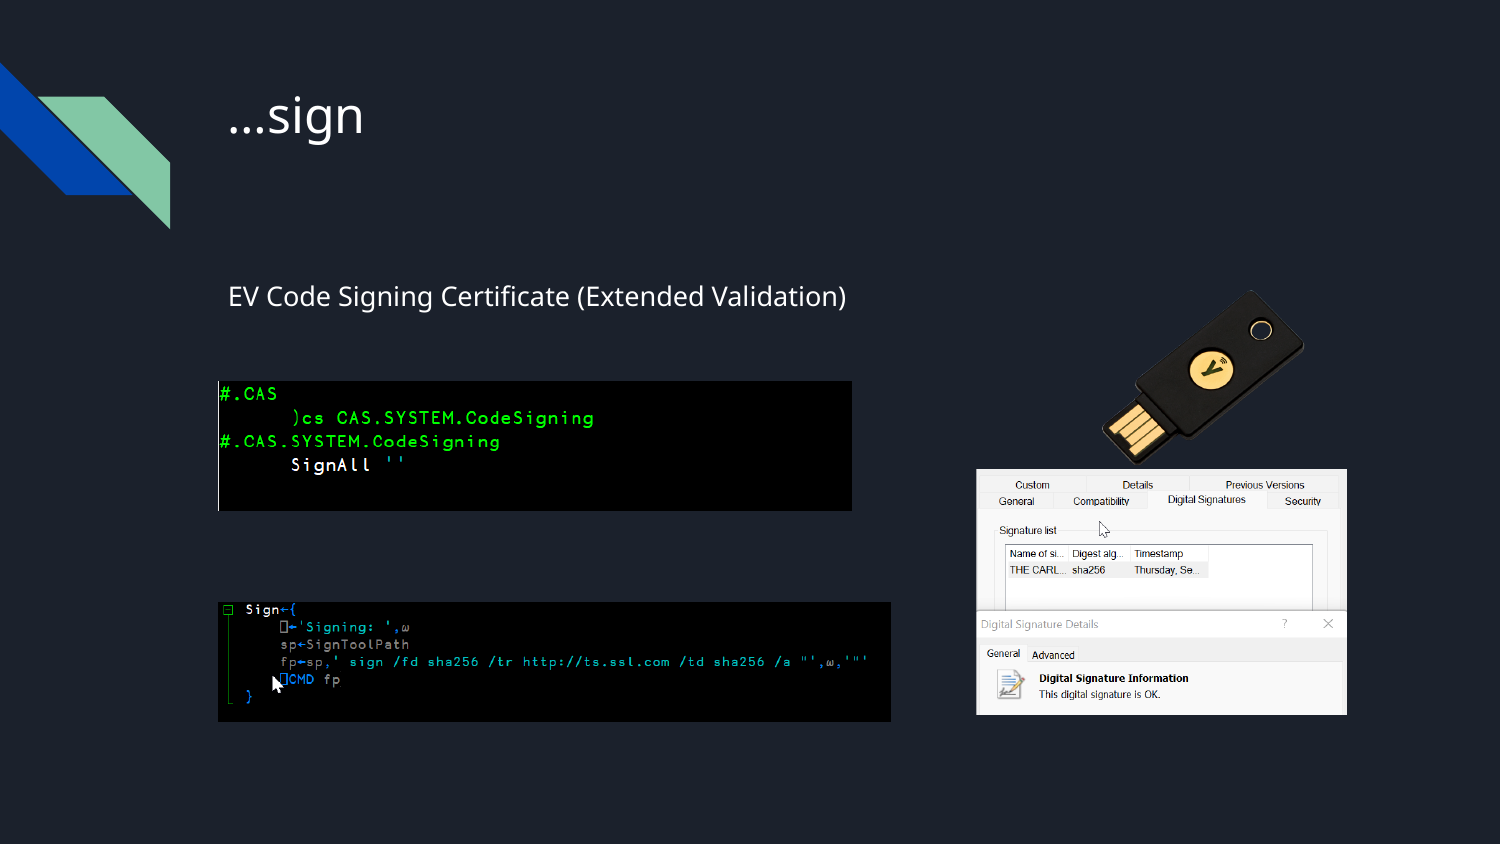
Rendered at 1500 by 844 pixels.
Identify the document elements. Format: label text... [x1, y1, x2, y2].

picture [976, 270, 1348, 716]
picture [217, 602, 891, 722]
title …sign [212, 64, 1368, 215]
picture [217, 381, 852, 511]
list EV Code Signing Certificate (Extended Validation) [212, 257, 1368, 735]
